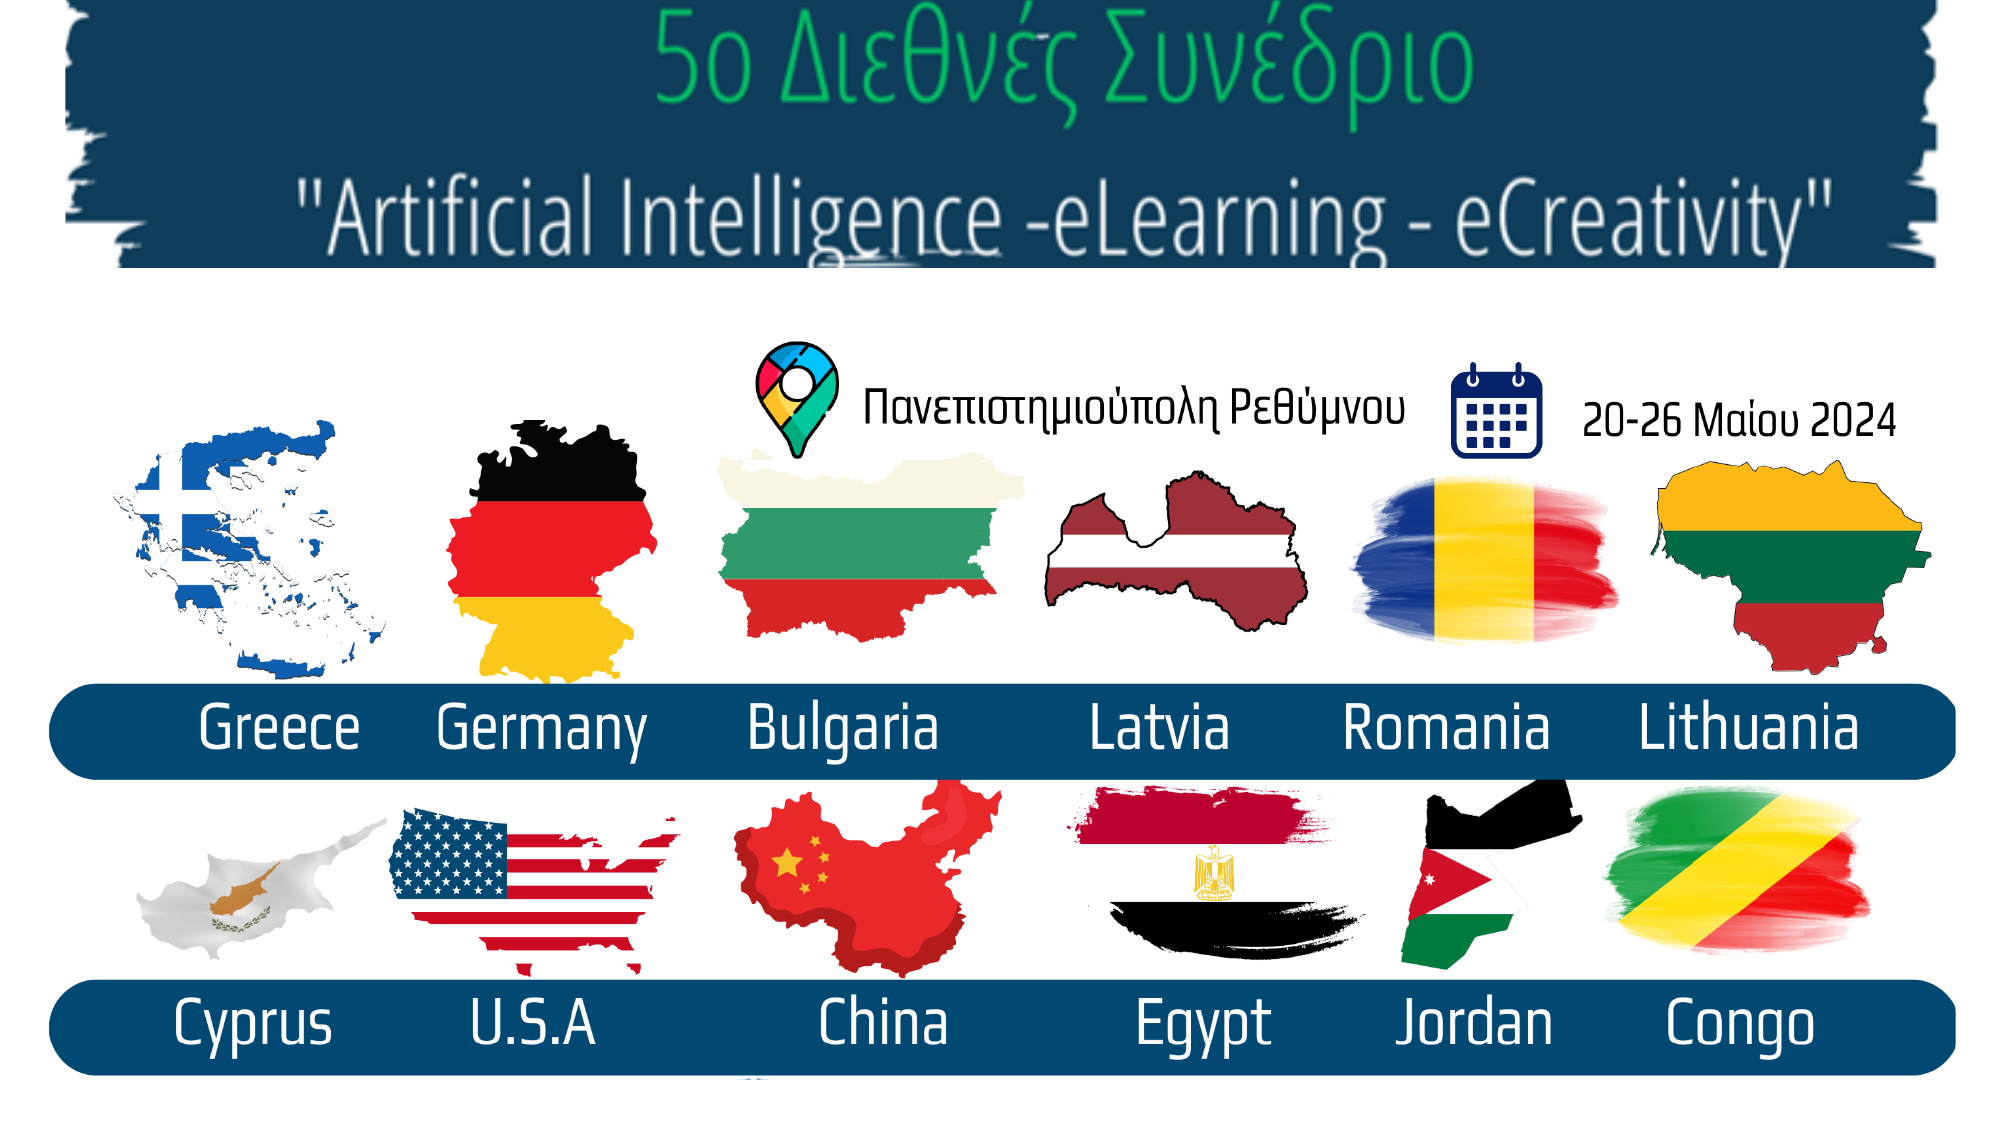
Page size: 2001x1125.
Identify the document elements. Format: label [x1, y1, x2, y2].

picture [65, 0, 1974, 268]
picture [43, 338, 1956, 1080]
